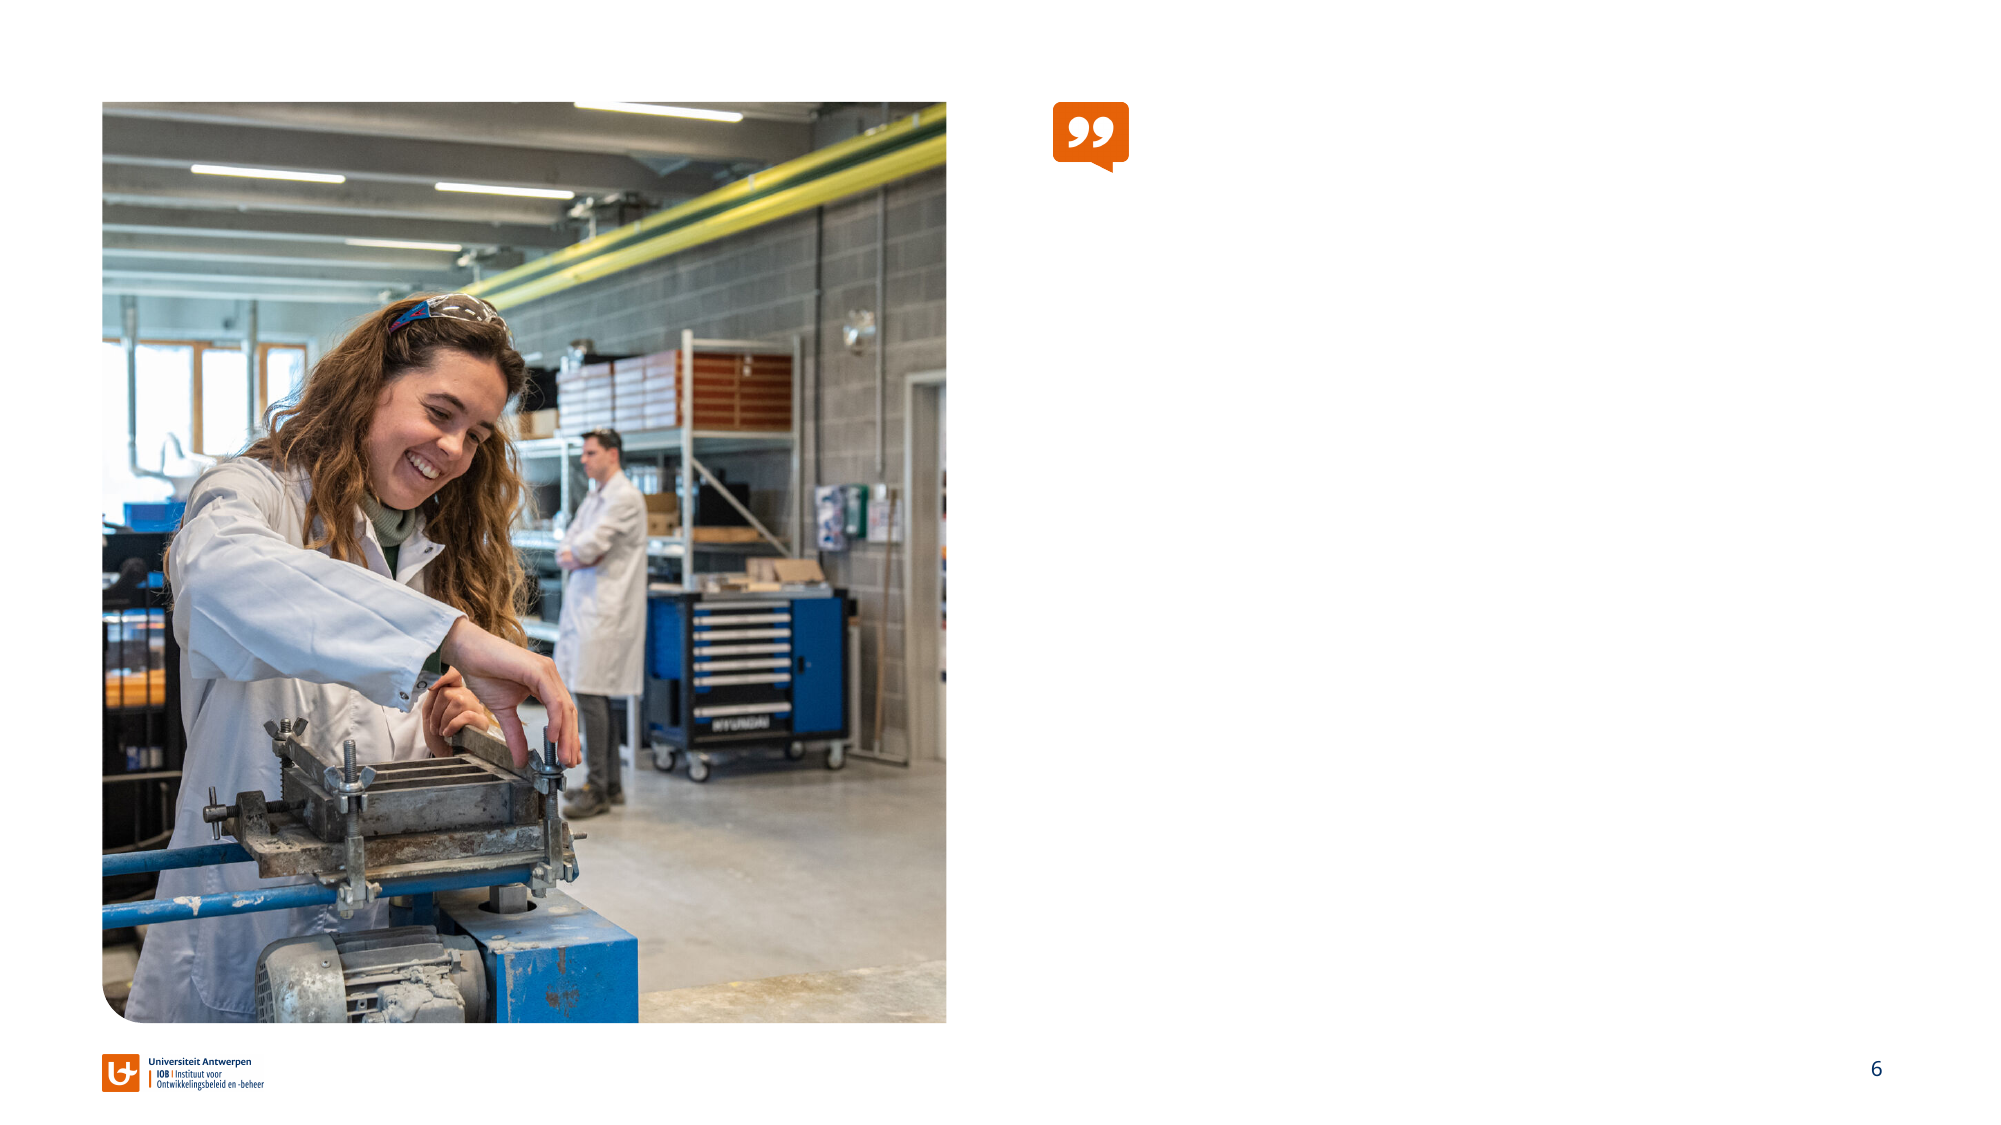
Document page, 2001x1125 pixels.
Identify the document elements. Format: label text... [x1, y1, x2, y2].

picture [102, 1054, 264, 1092]
picture [102, 101, 947, 1024]
picture [1053, 102, 1129, 173]
slide_number 6 [1463, 1039, 1898, 1100]
